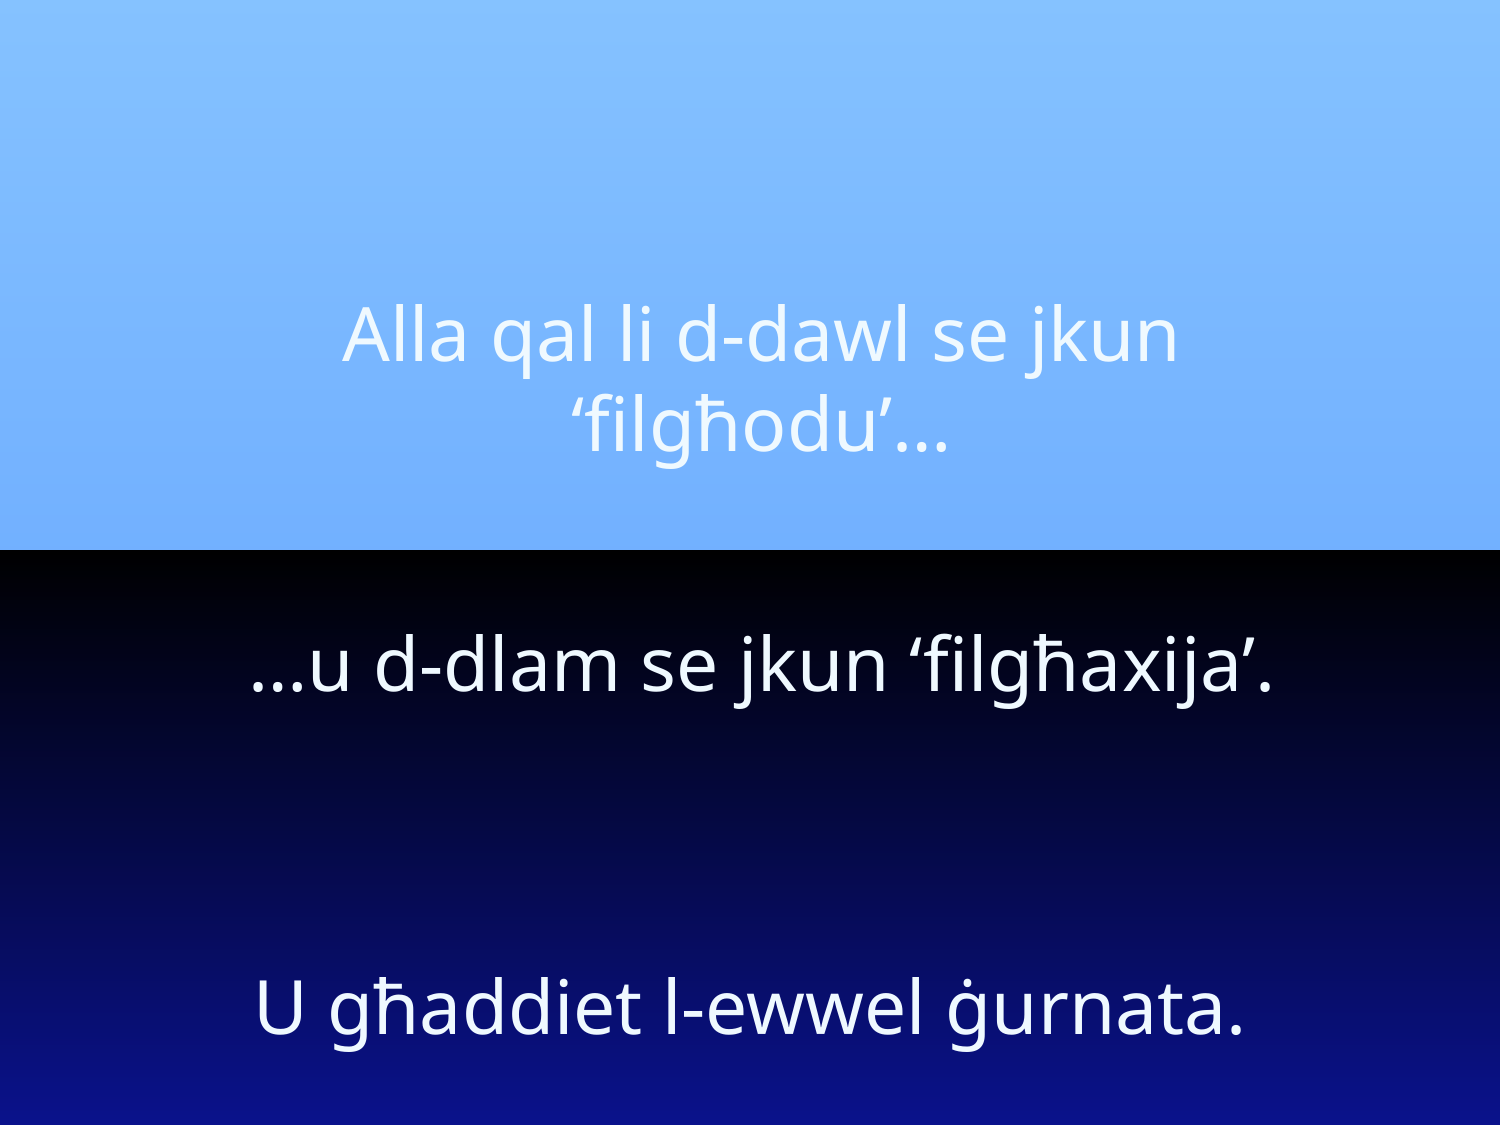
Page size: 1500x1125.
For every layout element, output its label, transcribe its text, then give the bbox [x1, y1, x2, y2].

text_box [0, 550, 1500, 1125]
text_box U għaddiet l-ewwel ġurnata. [135, 952, 1365, 1057]
text_box Alla qal li d-dawl se jkun ‘filgħodu’… [147, 278, 1377, 474]
text_box …u d-dlam se jkun ‘filgħaxija’. [147, 609, 1377, 715]
